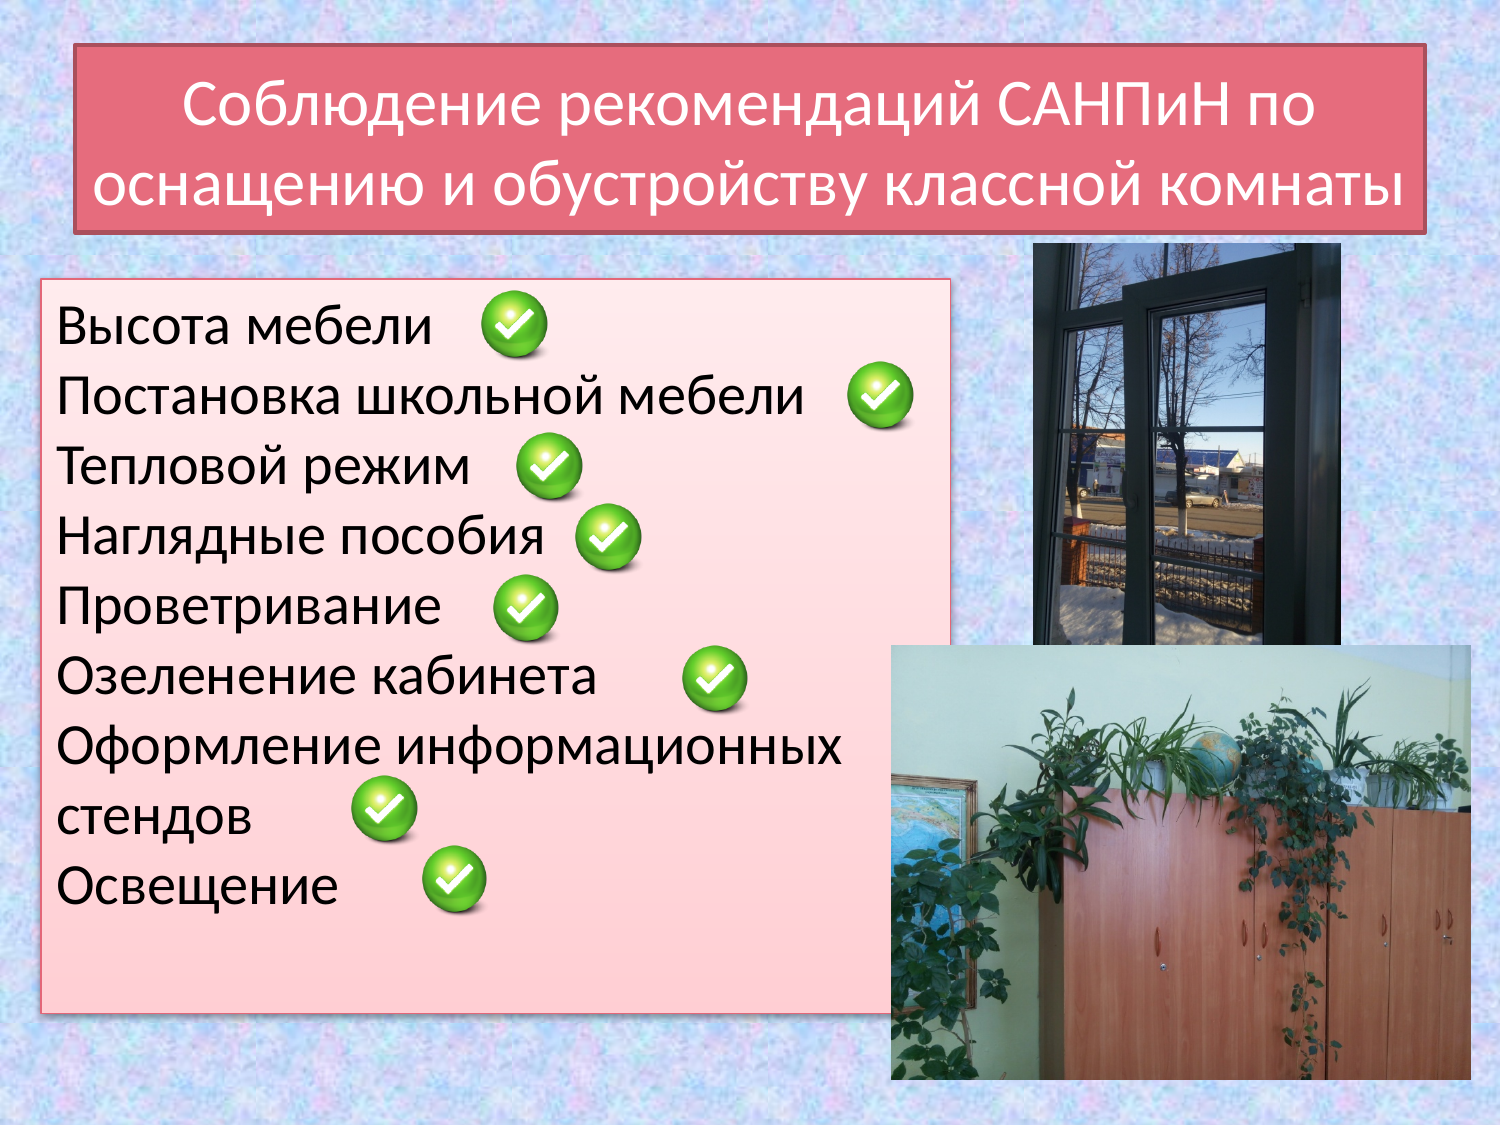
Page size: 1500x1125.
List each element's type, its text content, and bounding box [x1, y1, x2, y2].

picture [0, 0, 1500, 1125]
text_box Высота мебели Постановка школьной мебели Тепловой режим Наглядные пособия Проветривание Озеленение кабинета Оформление информационных стендов Освещение [40, 278, 951, 1014]
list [1033, 243, 1341, 643]
title Соблюдение рекомендаций САНПиН по оснащению и обустройству классной комнаты [73, 43, 1427, 235]
